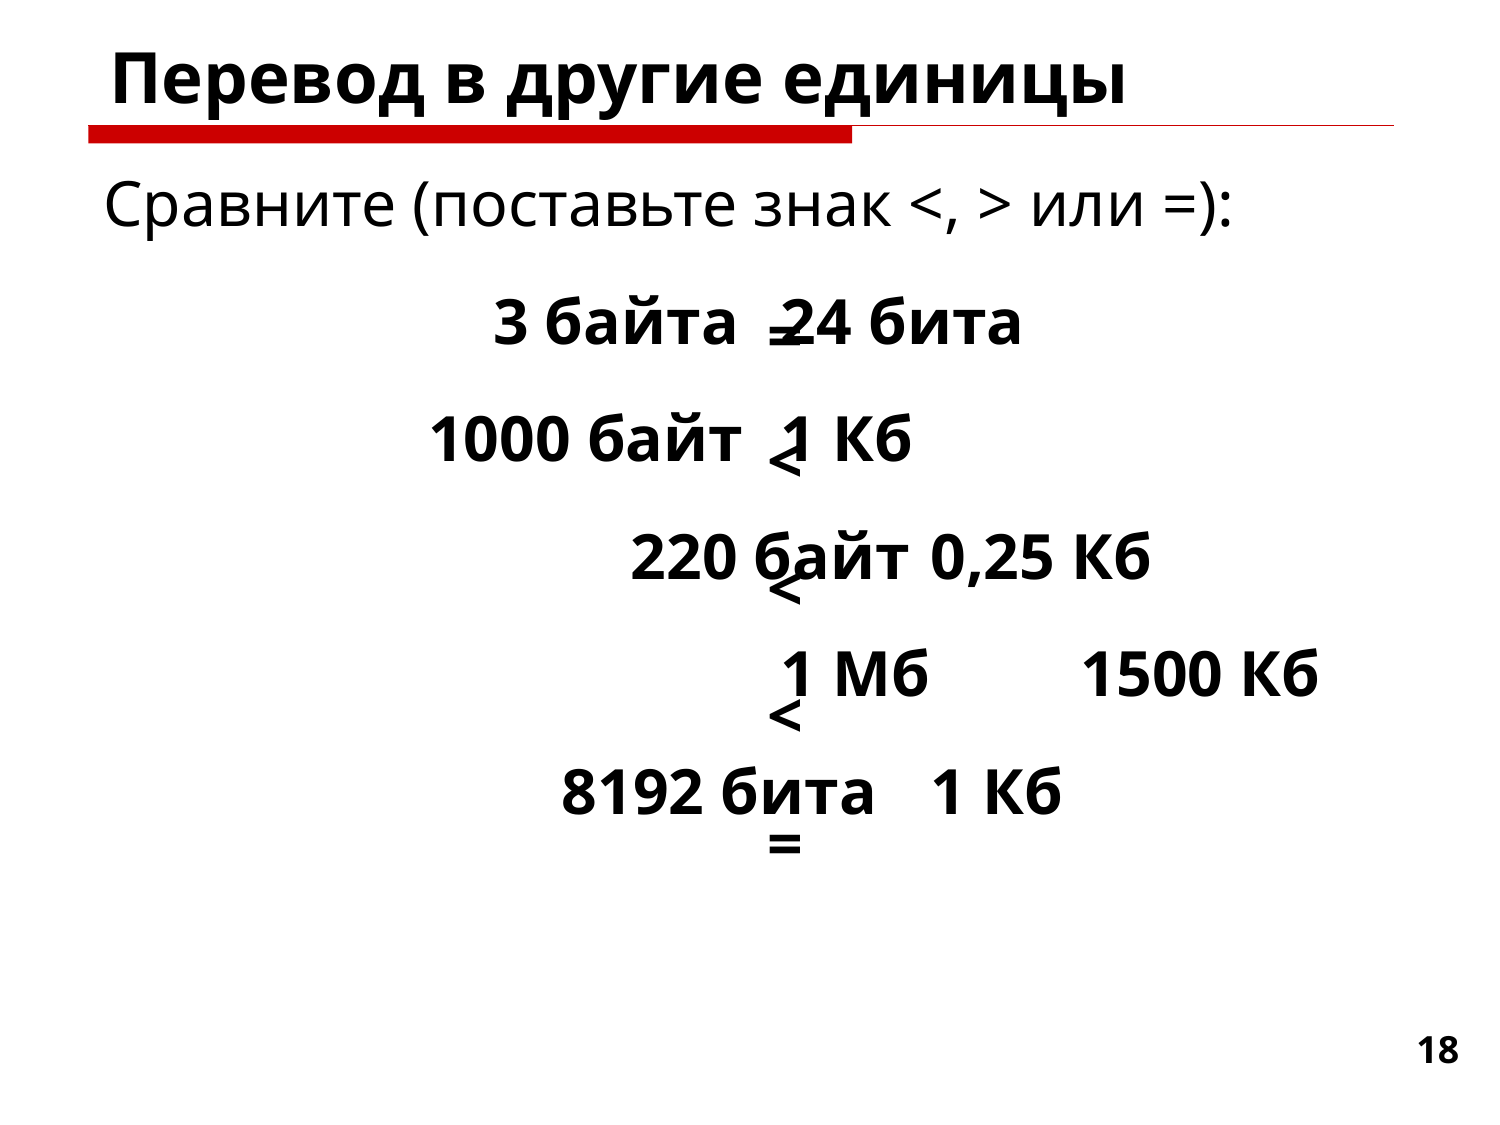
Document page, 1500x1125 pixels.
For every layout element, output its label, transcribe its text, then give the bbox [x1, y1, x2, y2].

text_box < [753, 413, 819, 504]
title Перевод в другие единицы [93, 49, 1407, 126]
text_box = [753, 796, 819, 887]
text_box 18 [1149, 1018, 1475, 1098]
text_box < [753, 541, 819, 632]
text_box < [753, 668, 819, 758]
list Сравните (поставьте знак <, > или =): 3 байта 24 бита 1000 байт 1 Кб 220 байт 0,25 Кб 1 Мб 1500 Кб 8192 бита 1 Кб [88, 165, 1460, 1013]
text_box = [753, 288, 819, 379]
